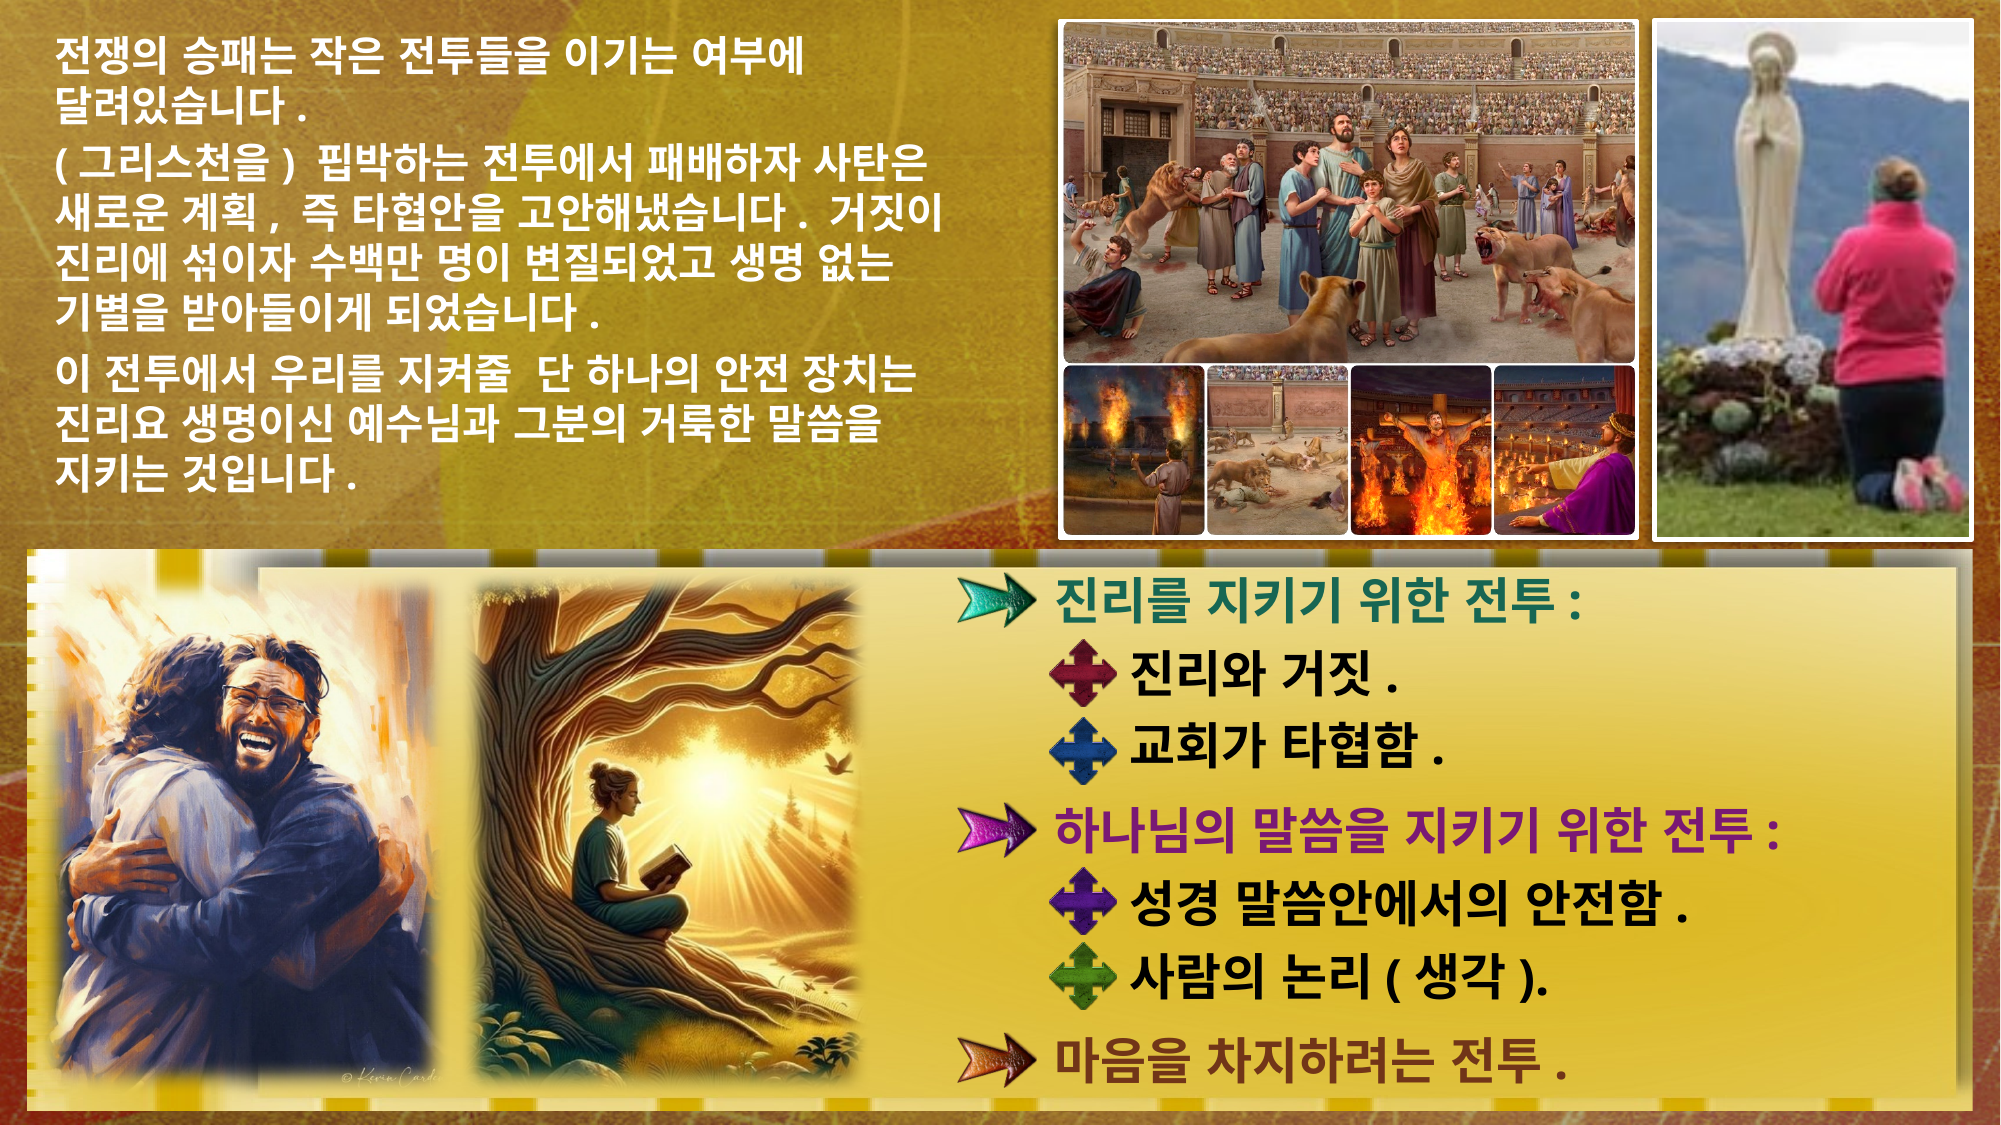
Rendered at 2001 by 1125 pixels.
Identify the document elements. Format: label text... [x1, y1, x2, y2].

text_box (그리스천을) 핍박하는 전투에서 패배하자 사탄은 새로운 계획, 즉 타협안을 고안해냈습니다. 거짓이 진리에 섞이자 수백만 명이 변질되었고 생명 없는 기별을 받아들이게 되었습니다. [39, 129, 1008, 345]
text_box 전쟁의 승패는 작은 전투들을 이기는 여부에 달려있습니다. [40, 22, 1008, 129]
text_box 이 전투에서 우리를 지켜줄 단 하나의 안전 장치는 진리요 생명이신 예수님과 그분의 거룩한 말씀을 지키는 것입니다. [39, 345, 1008, 506]
text_box [26, 548, 1974, 1112]
picture [0, 0, 2001, 1125]
text_box 진리를 지키기 위한 전투: 진리와 거짓. 교회가 타협함. 하나님의 말씀을 지키기 위한 전투: 성경 말씀안에서의 안전함. 사람의 논리(생각). 마음을 차지하려는 전투. [1039, 562, 1961, 1098]
